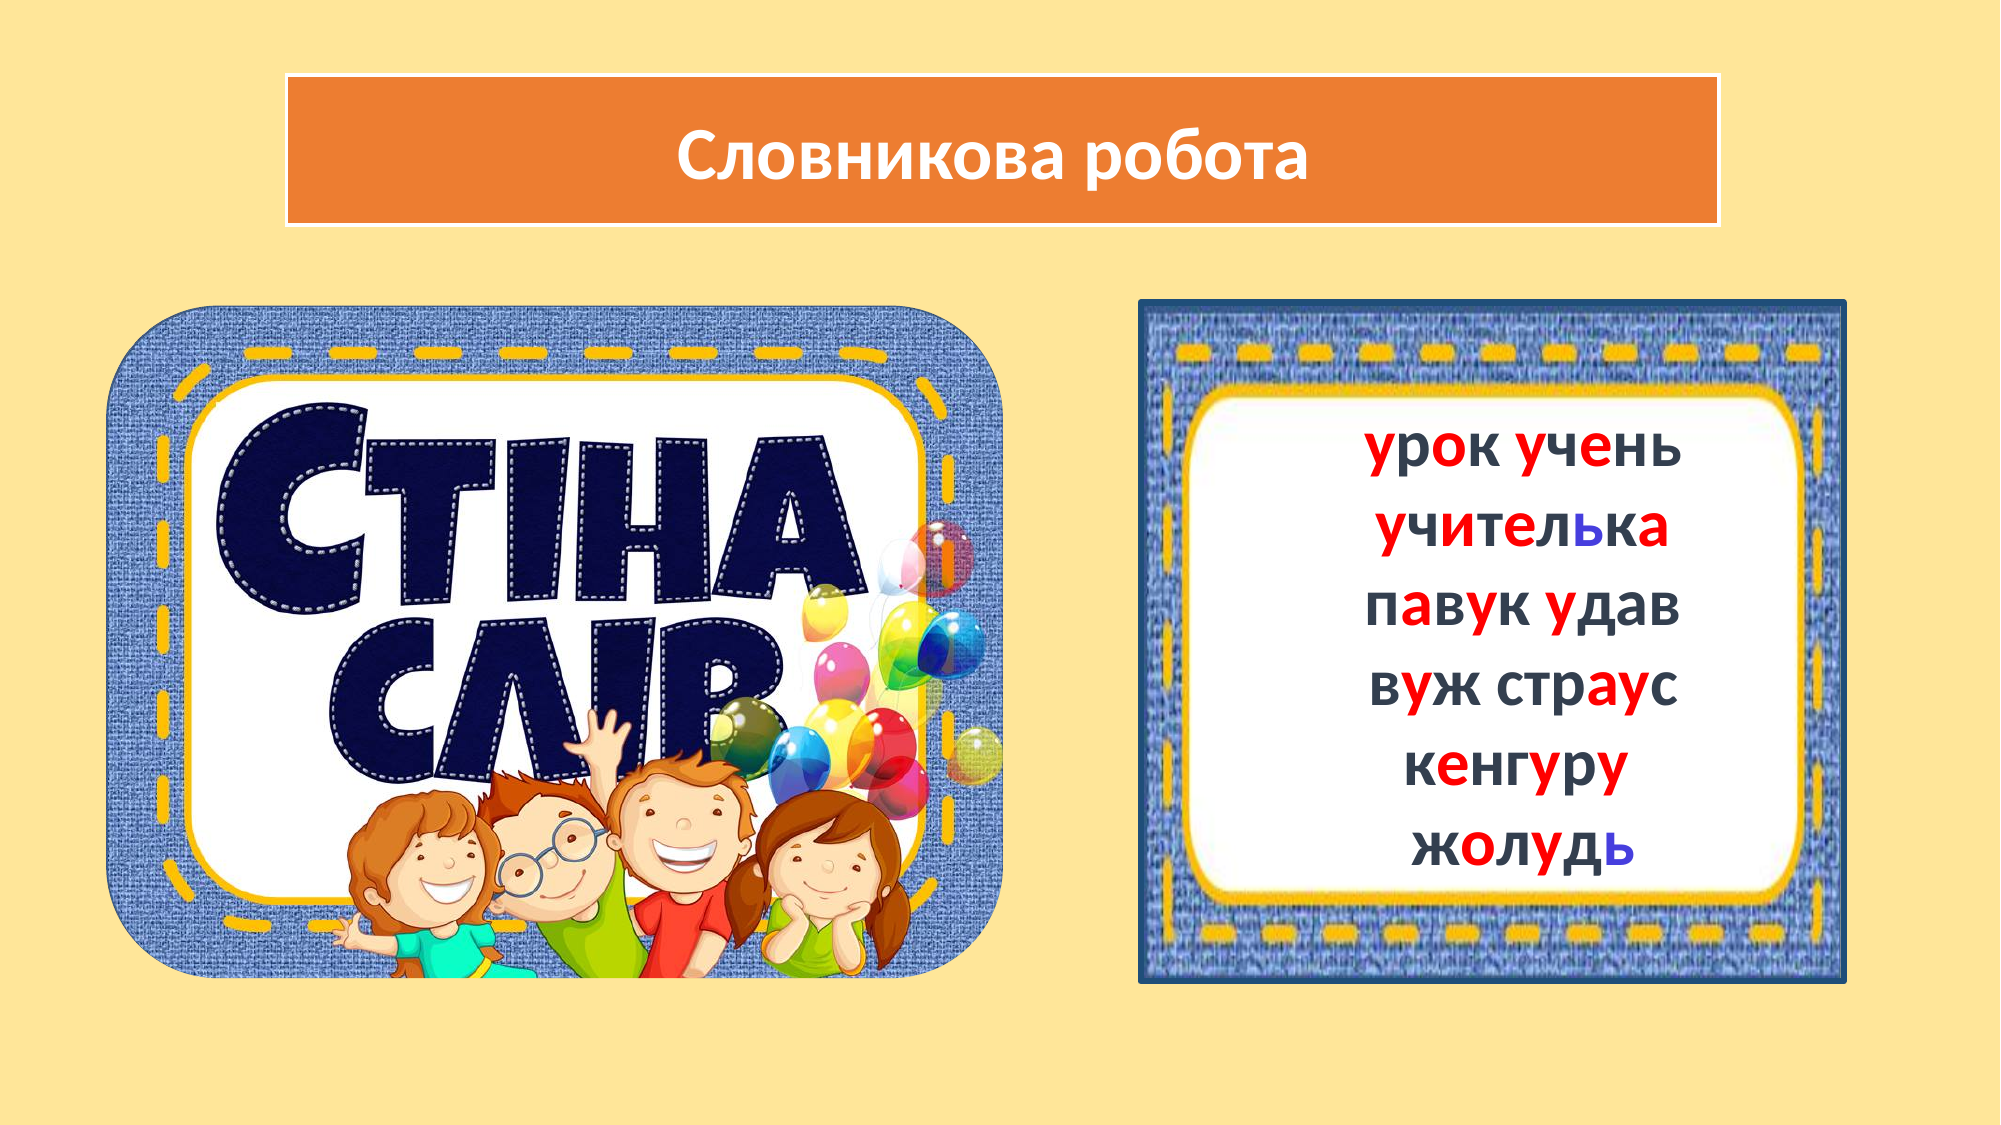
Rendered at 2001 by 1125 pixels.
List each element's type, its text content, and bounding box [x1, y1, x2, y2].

text_box Словникова робота [285, 73, 1721, 227]
picture [1143, 305, 1841, 979]
picture [106, 305, 1003, 979]
